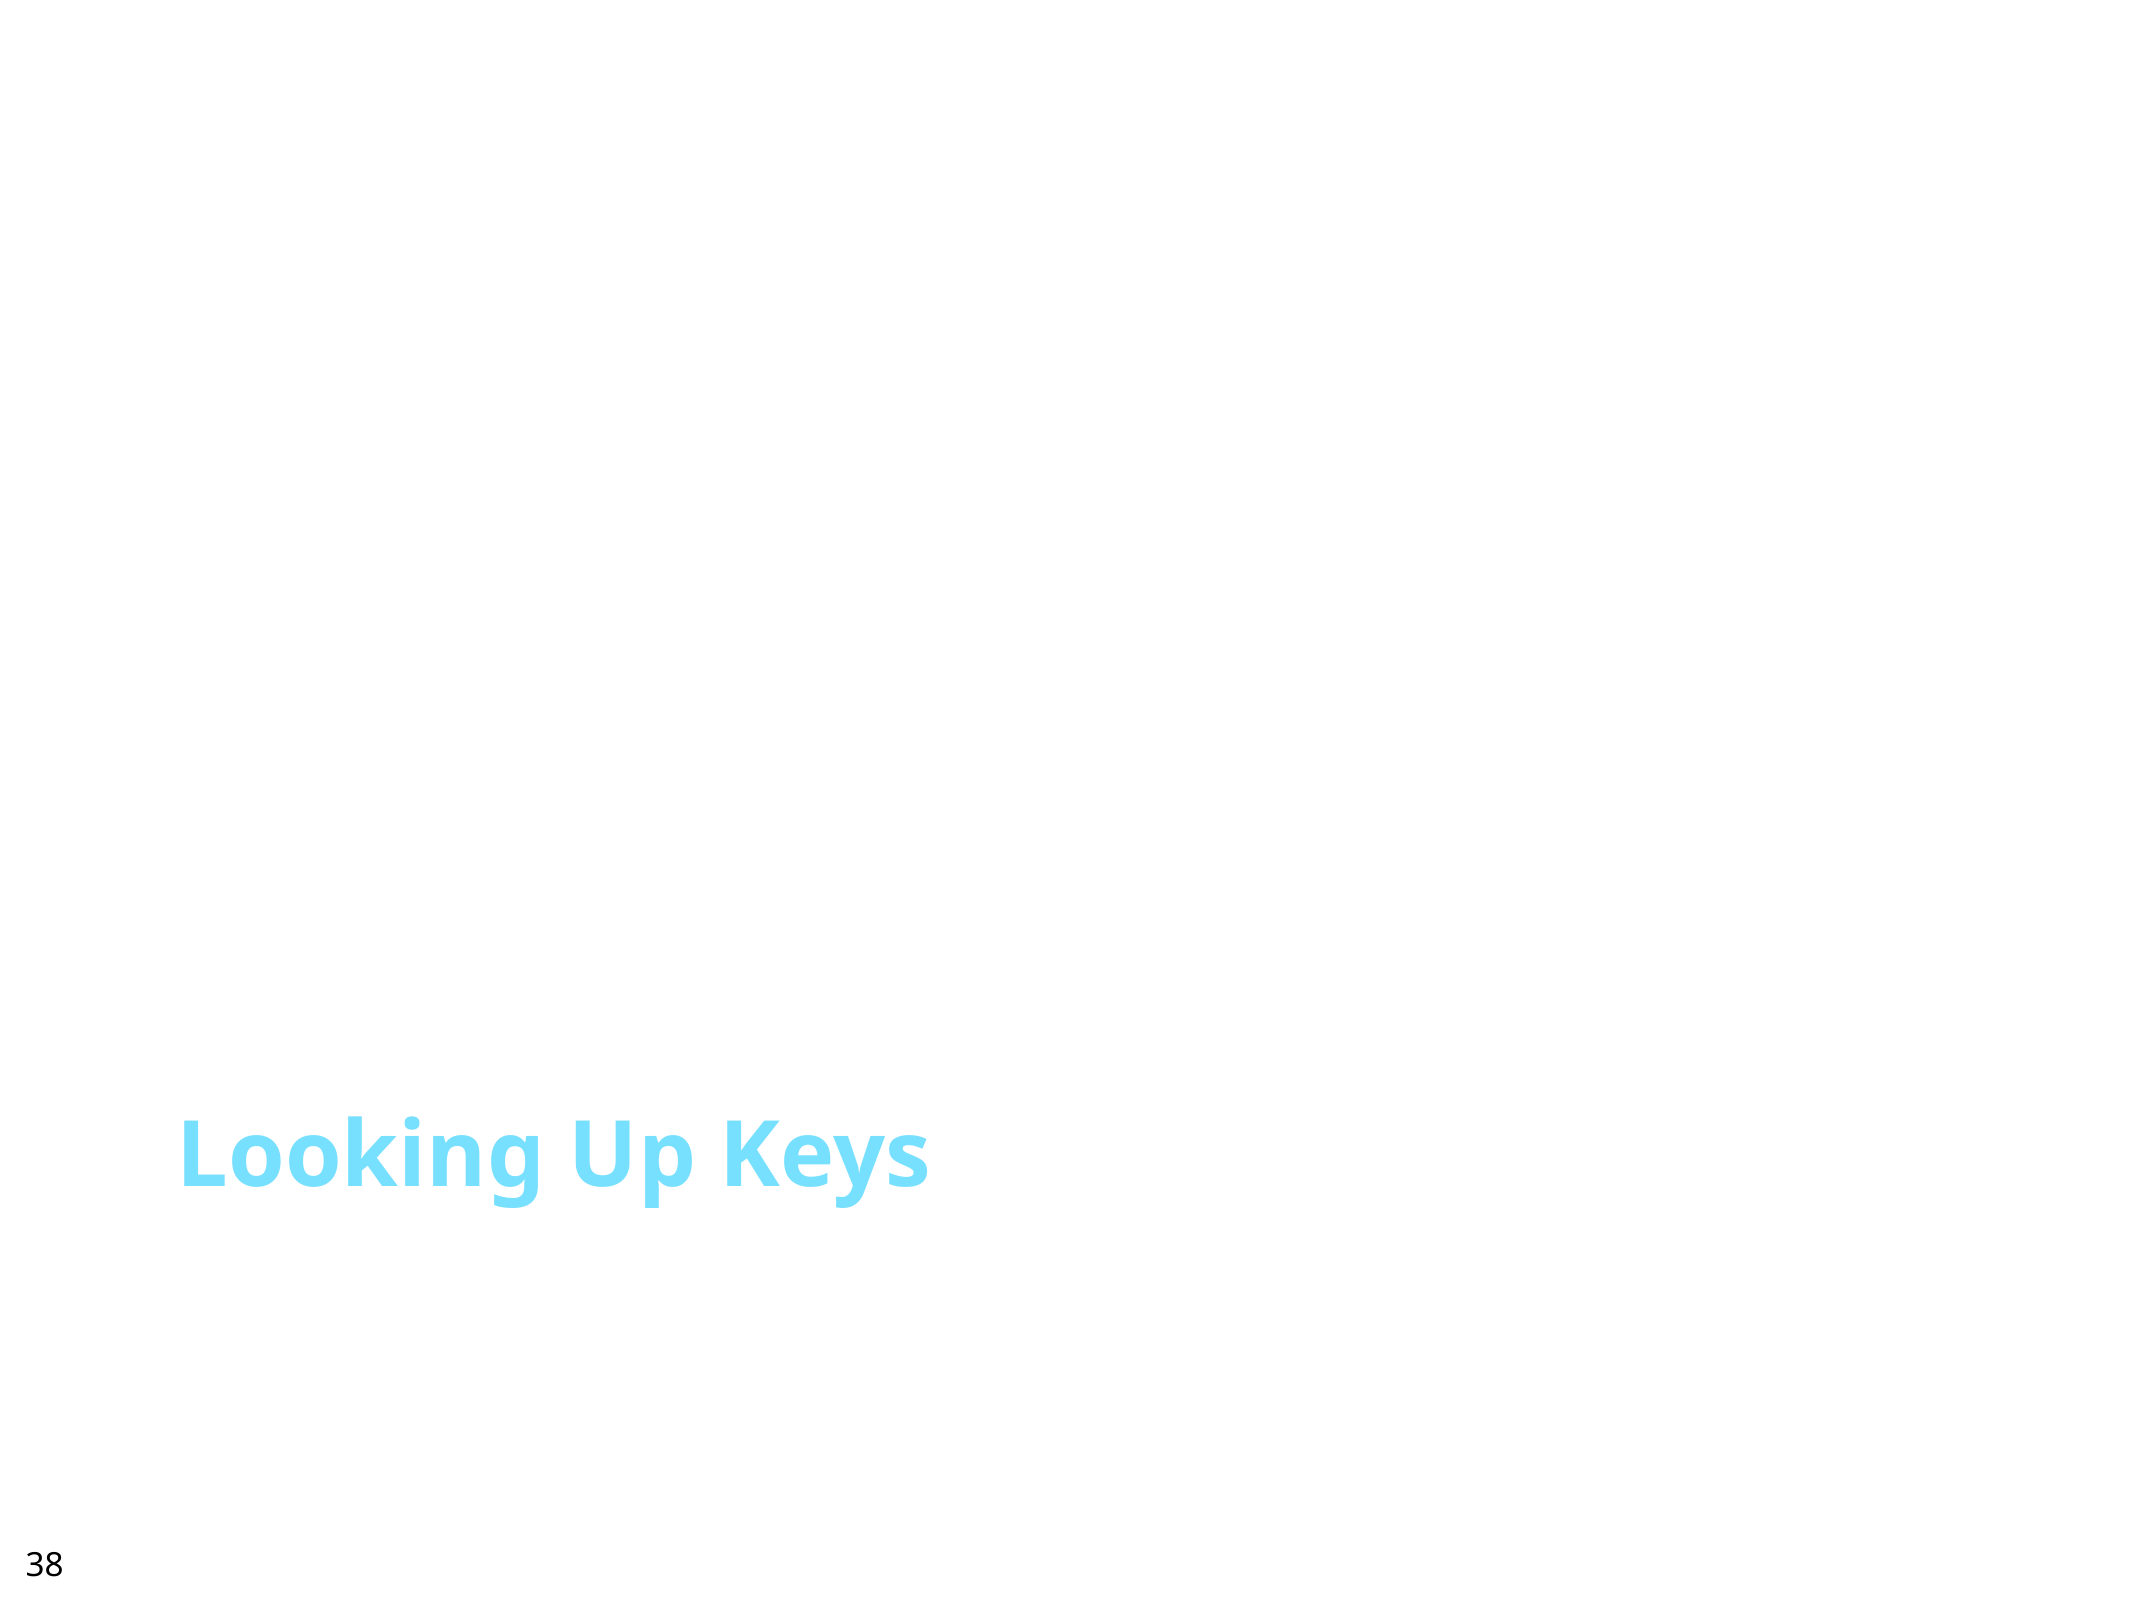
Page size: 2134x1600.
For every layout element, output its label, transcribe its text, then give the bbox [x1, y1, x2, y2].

list Looking Up Keys [167, 974, 1983, 1326]
slide_number 37 [16, 1533, 74, 1588]
